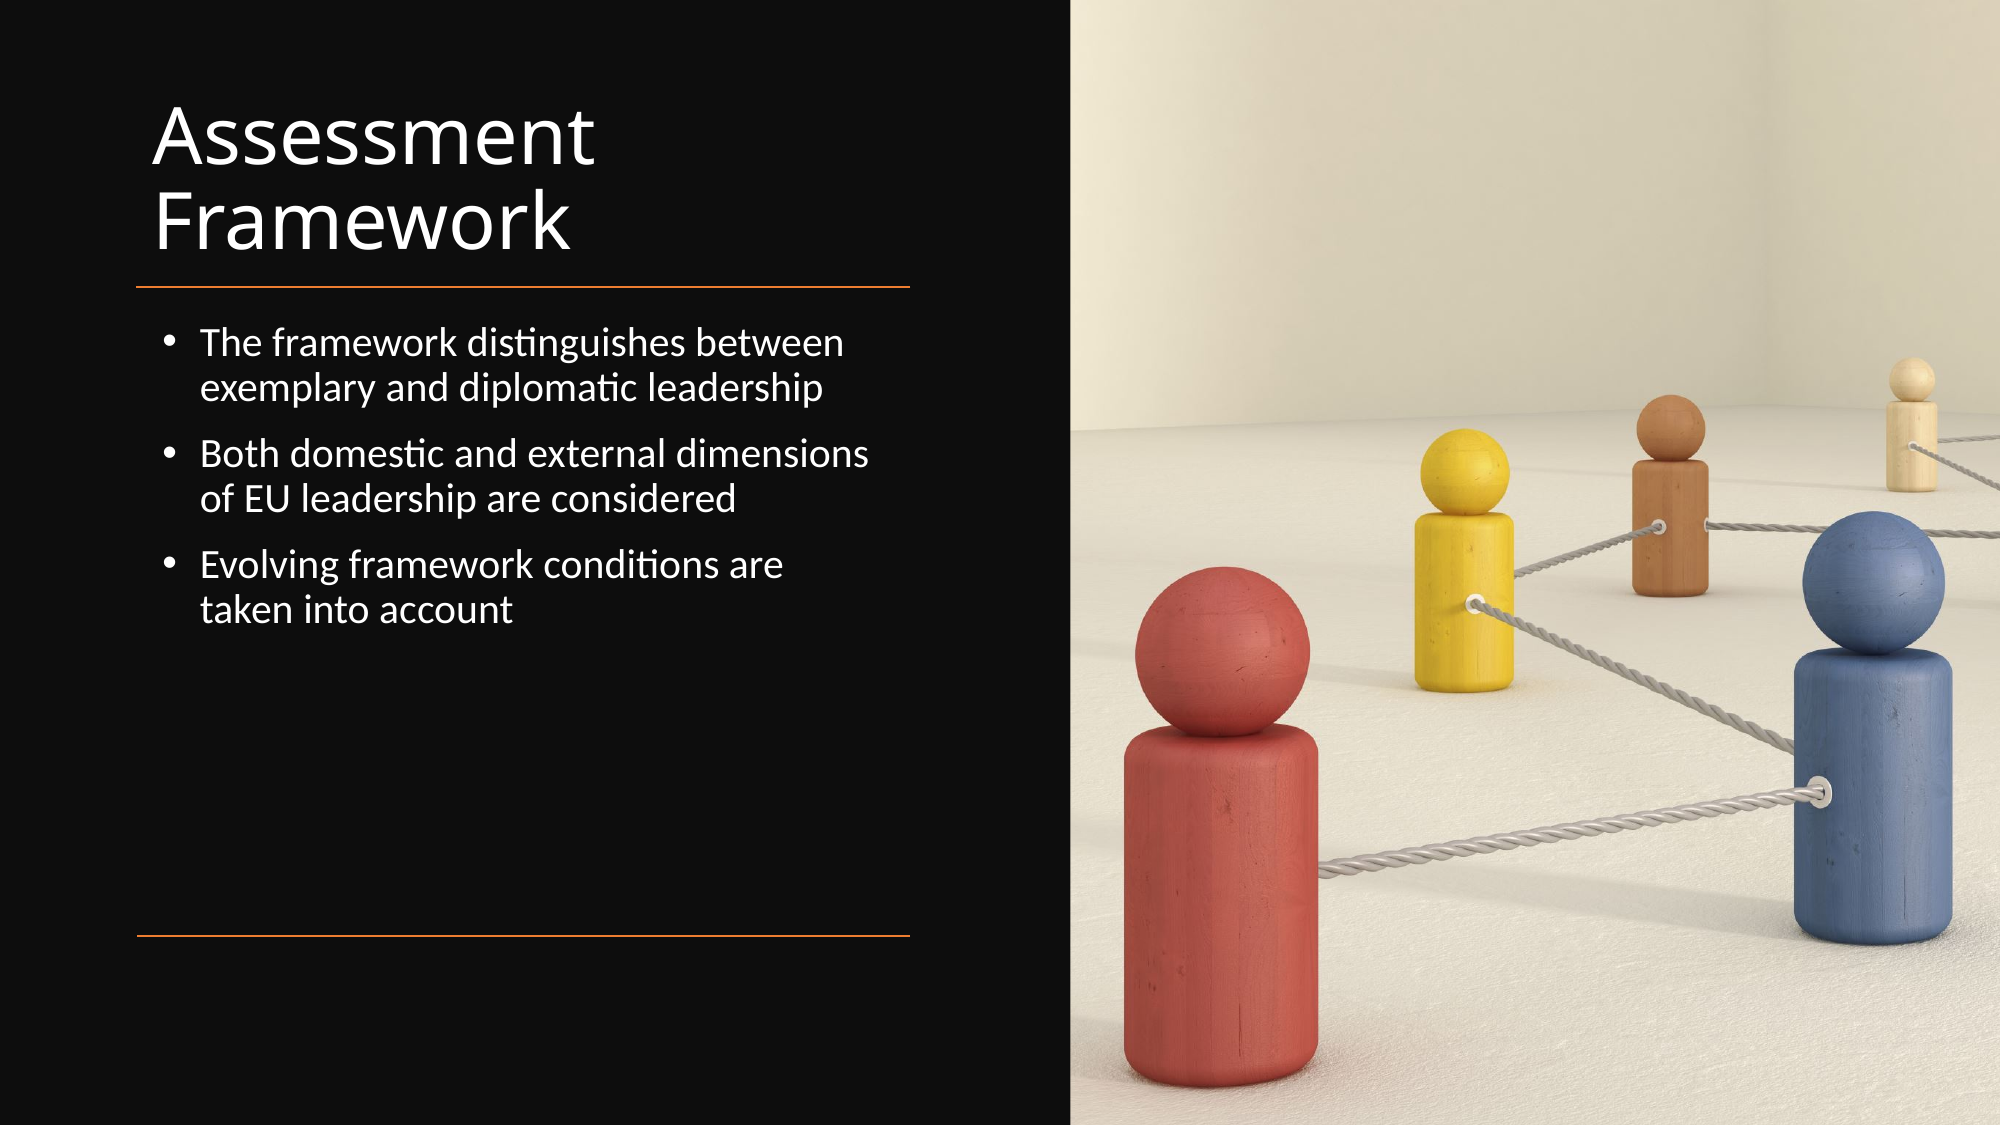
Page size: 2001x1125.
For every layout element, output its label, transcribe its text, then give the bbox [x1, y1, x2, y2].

text_box [0, 0, 1070, 1125]
title Assessment Framework [137, 73, 910, 275]
picture [1070, 0, 2000, 1125]
list The framework distinguishes between exemplary and diplomatic leadership Both domestic and external dimensions of EU leadership are considered Evolving framework conditions are taken into account [147, 313, 900, 912]
